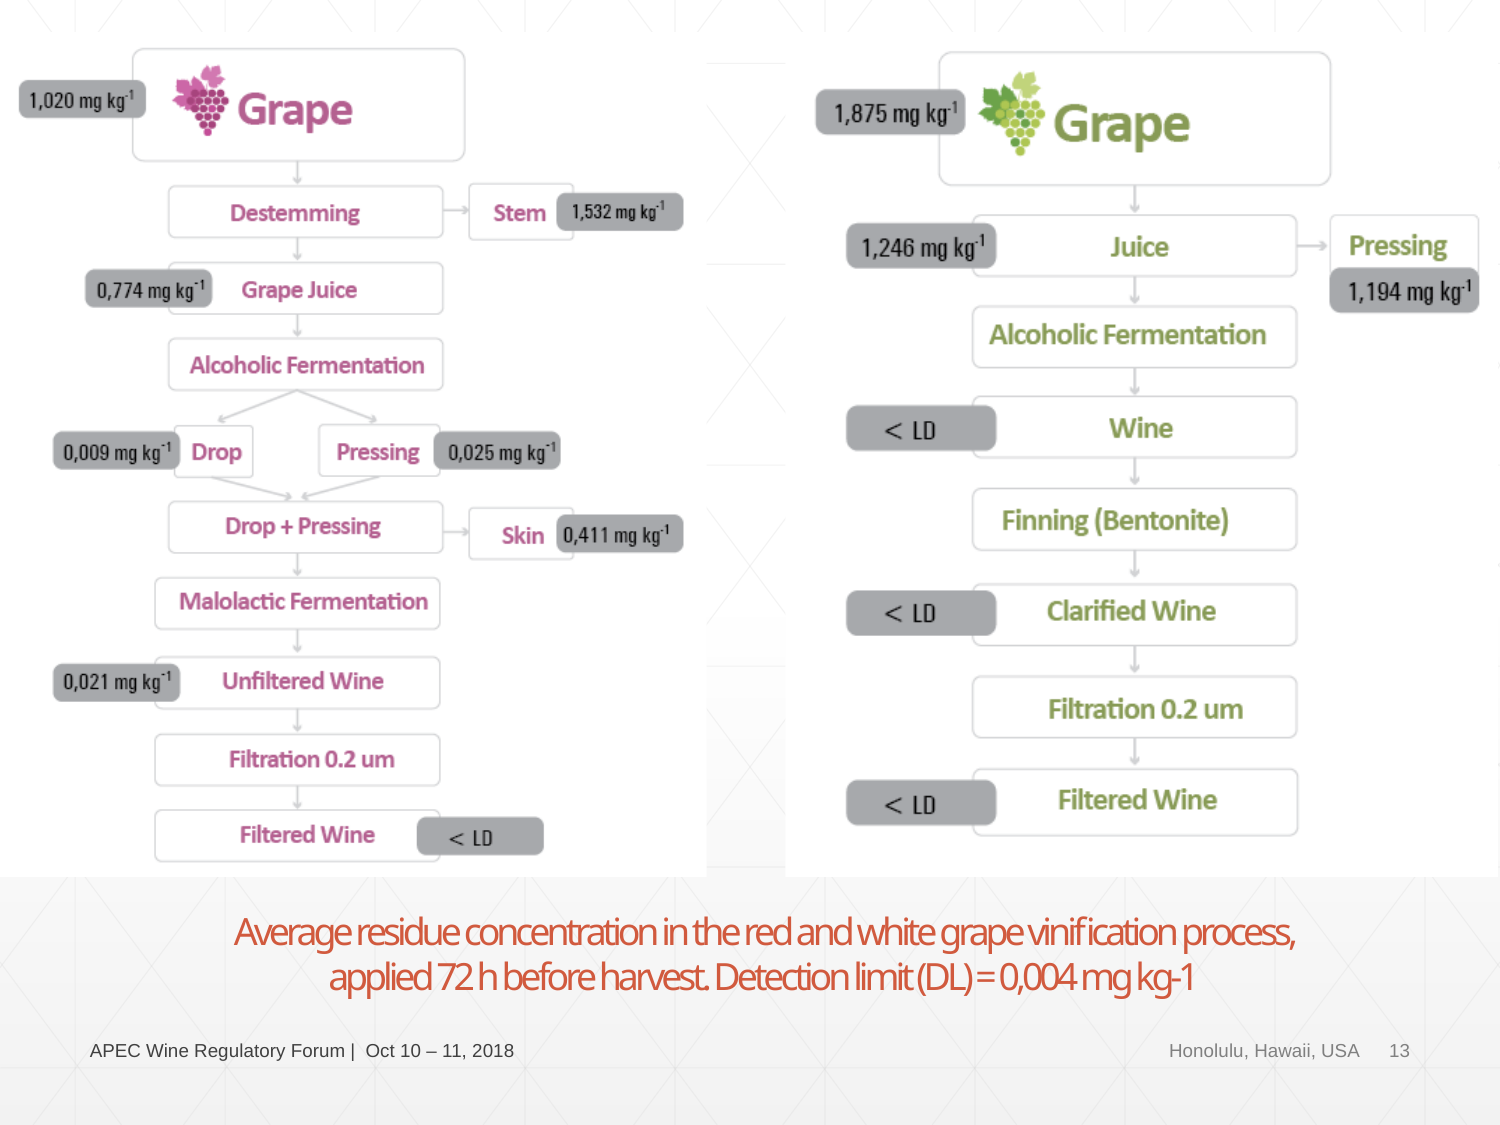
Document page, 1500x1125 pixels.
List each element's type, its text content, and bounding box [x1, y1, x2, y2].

picture [785, 32, 1499, 877]
slide_number 13 [1375, 1031, 1436, 1069]
slide_number Honolulu, Hawaii, USA [837, 1031, 1375, 1069]
footer APEC Wine Regulatory Forum | Oct 10 – 11, 2018 [75, 1031, 829, 1069]
text_box Average residue concentration in the red and white grape vinification process, applied 72 h before harvest. Detection limit (DL) = 0,004 mg kg-1 [188, 900, 1339, 1006]
picture [0, 32, 707, 877]
